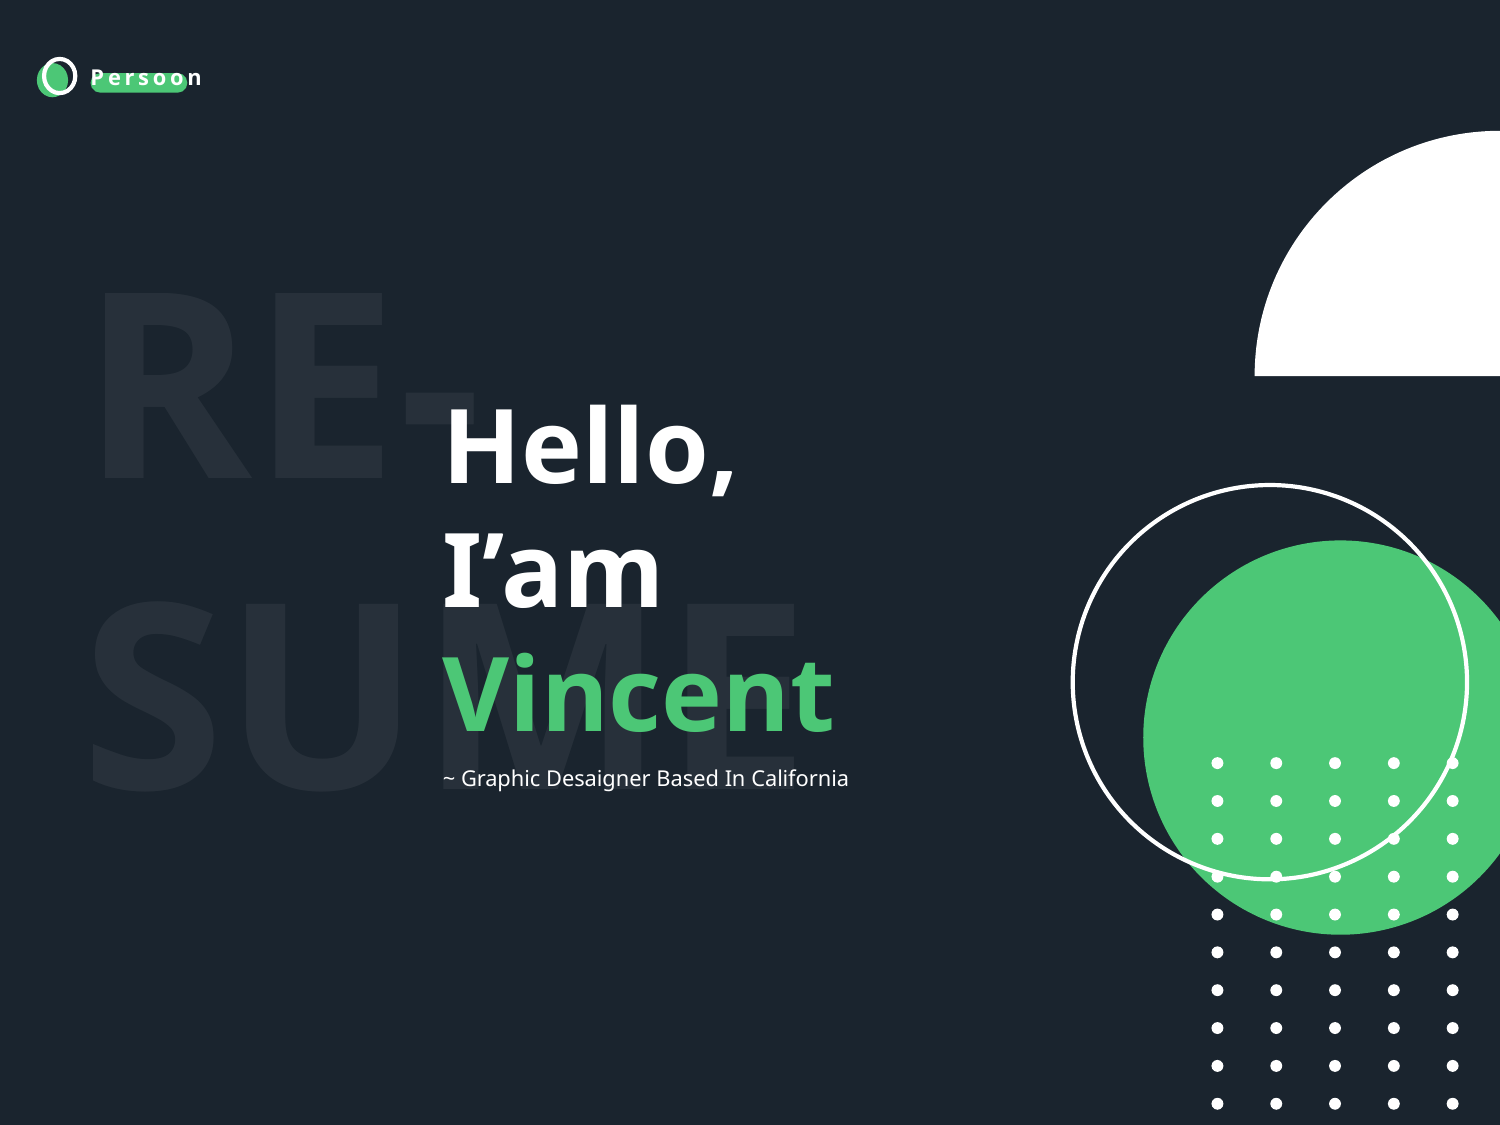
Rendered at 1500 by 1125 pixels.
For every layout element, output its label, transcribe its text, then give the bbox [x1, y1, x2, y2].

text_box RE- SUME [81, 219, 1006, 842]
text_box Hello, I’am Vincent [442, 380, 975, 752]
text_box [1253, 129, 1500, 378]
text_box ~ Graphic Desaigner Based In California [442, 751, 899, 791]
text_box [1072, 484, 1500, 935]
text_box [1211, 757, 1459, 1110]
